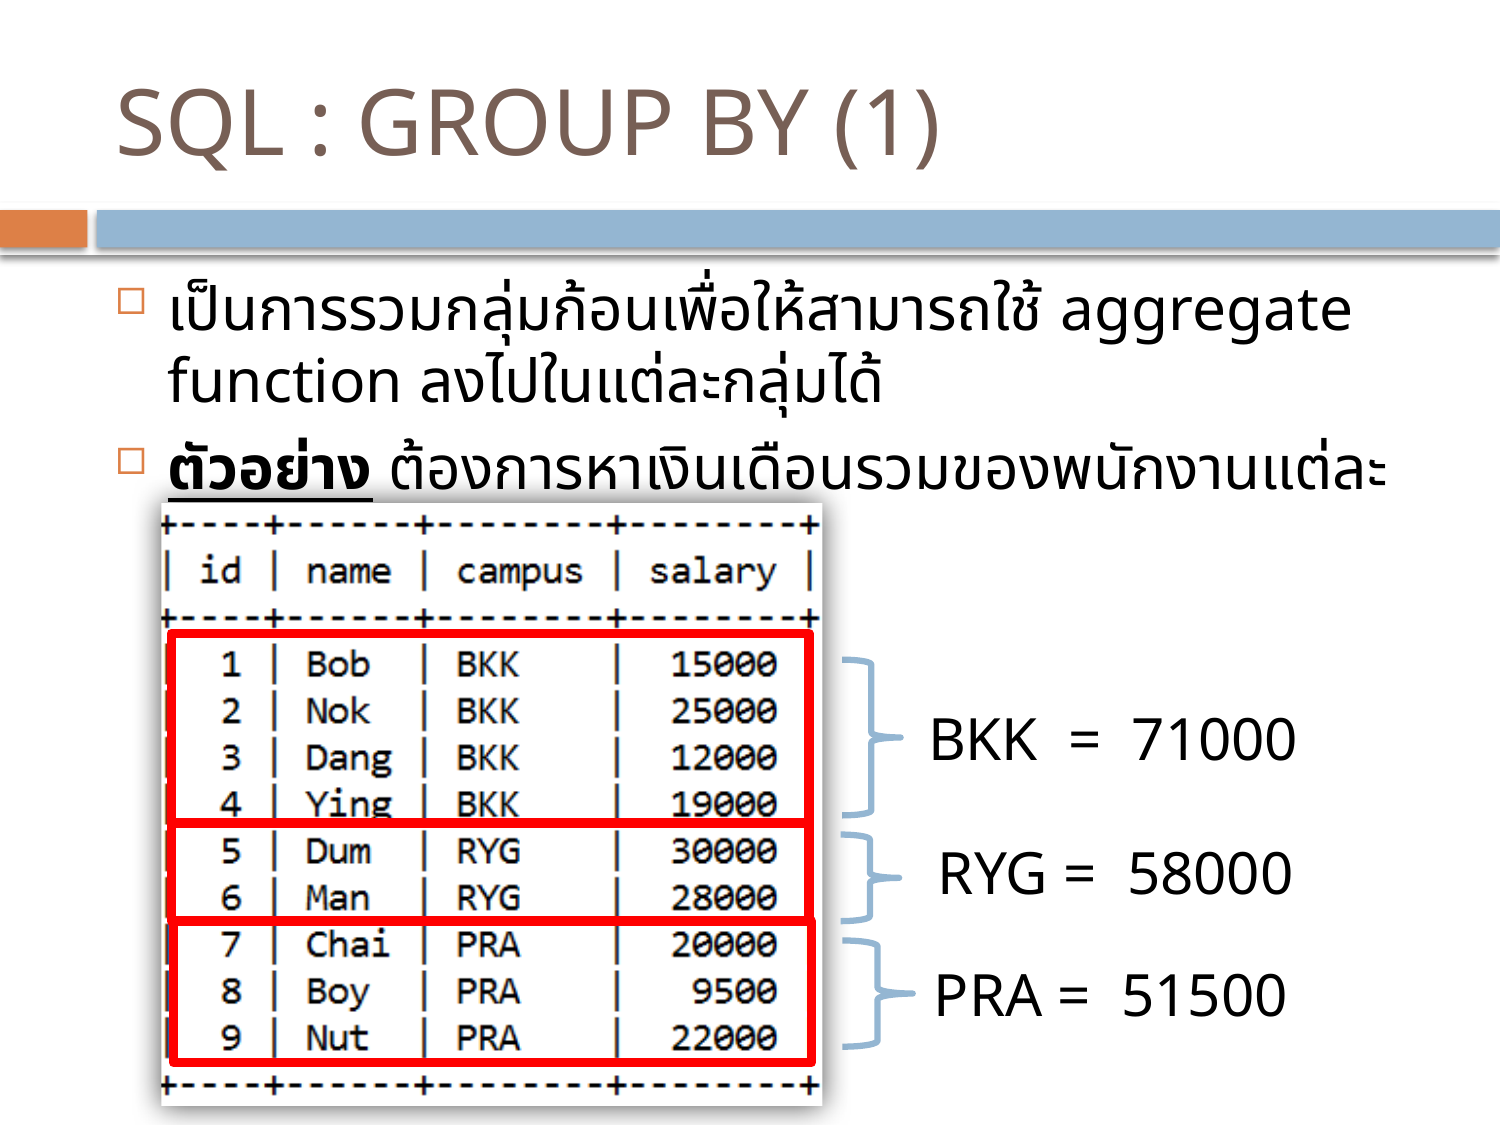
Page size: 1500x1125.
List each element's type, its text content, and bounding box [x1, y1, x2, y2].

text_box [840, 833, 900, 922]
text_box PRA = 51500 [918, 950, 1303, 1036]
list เป็นการรวมกลุ่มก้อนเพื่อให้สามารถใช้ aggregate function ลงไปในแต่ละกลุ่มได้ ตัวอย่าง ต้องการหาเงินเดือนรวมของพนักงานแต่ละวิทยาเขต [100, 262, 1438, 1000]
title SQL : GROUP BY (1) [100, 37, 1438, 200]
text_box [845, 939, 914, 1048]
text_box [845, 658, 902, 817]
picture [160, 503, 823, 1107]
text_box BKK = 71000 [913, 694, 1314, 780]
text_box RYG = 58000 [923, 829, 1309, 914]
